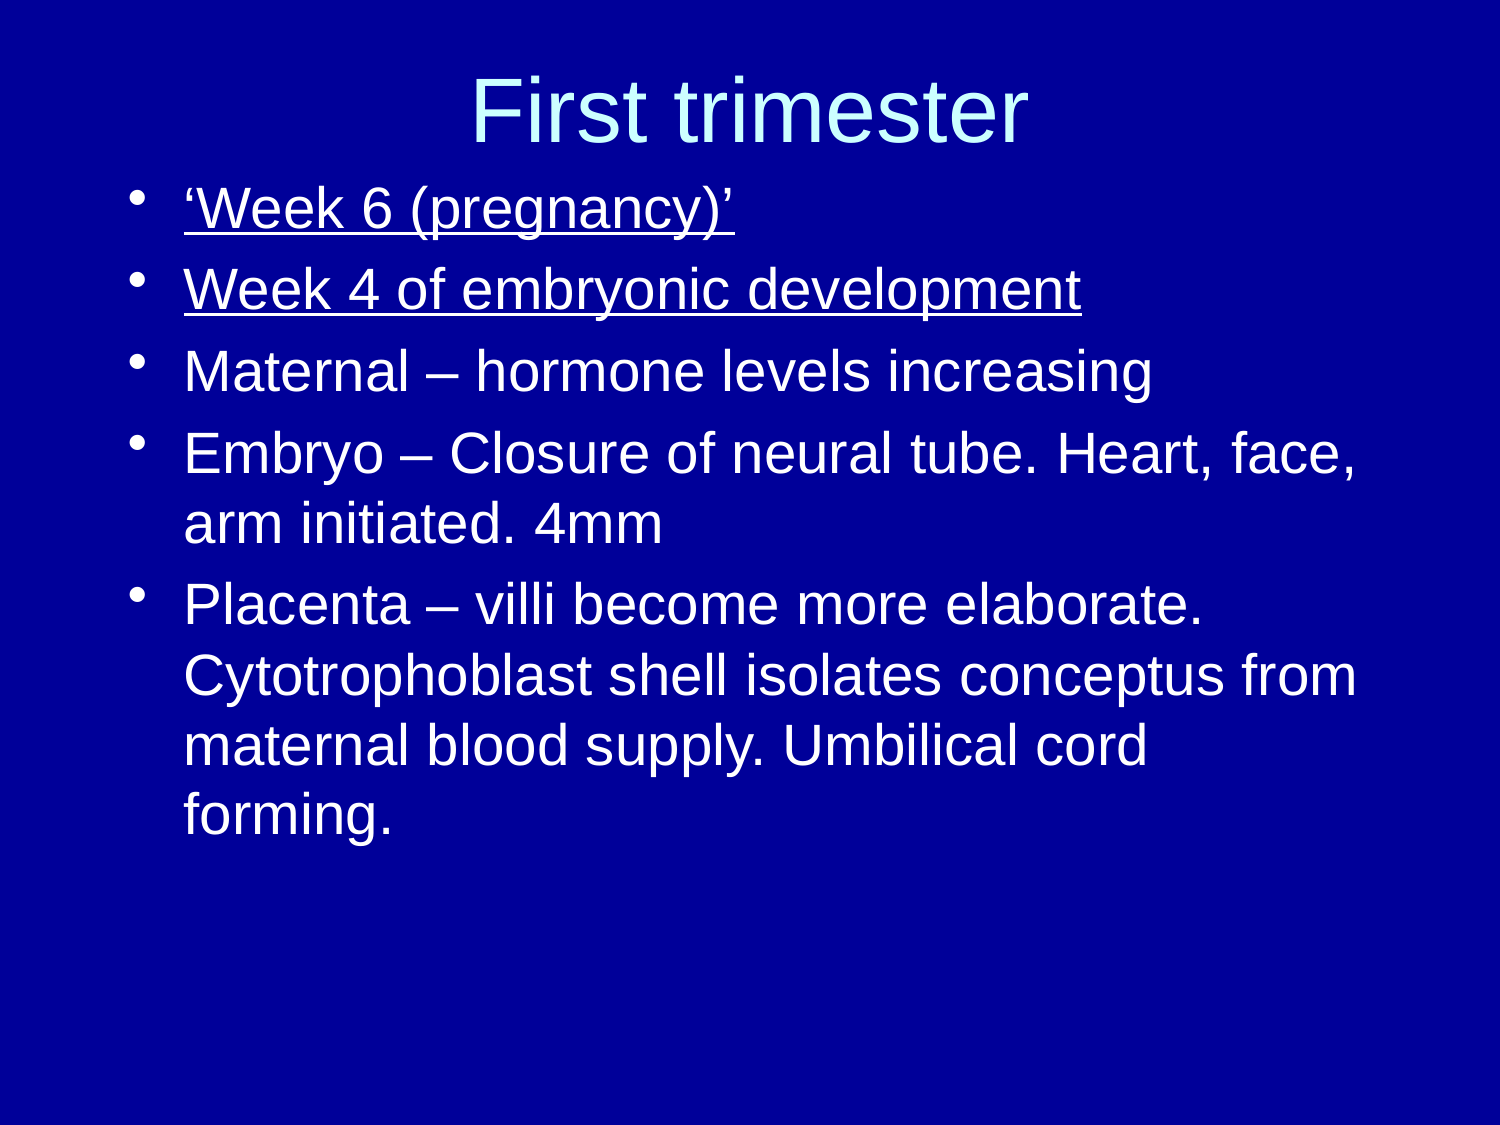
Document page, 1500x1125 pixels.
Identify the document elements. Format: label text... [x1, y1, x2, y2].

list ‘Week 6 (pregnancy)’ Week 4 of embryonic development Maternal – hormone levels increasing Embryo – Closure of neural tube. Heart, face, arm initiated. 4mm Placenta – villi become more elaborate. Cytotrophoblast shell isolates conceptus from maternal blood supply. Umbilical cord forming. [112, 162, 1388, 926]
title First trimester [112, 12, 1388, 162]
